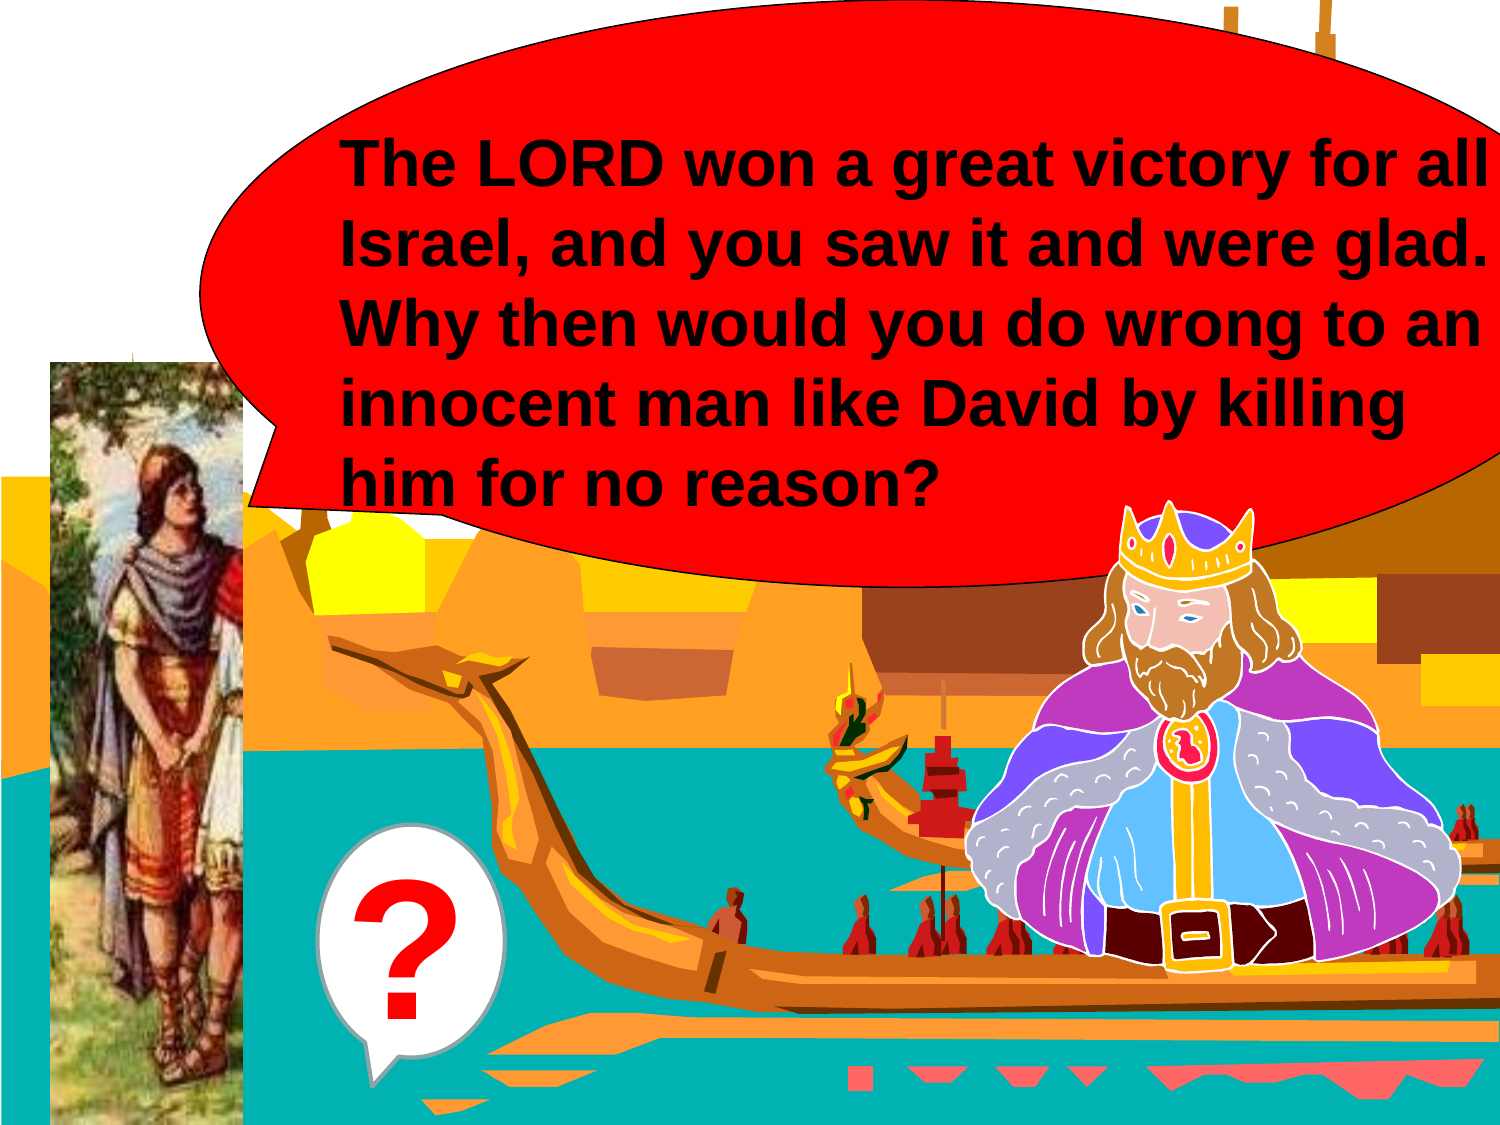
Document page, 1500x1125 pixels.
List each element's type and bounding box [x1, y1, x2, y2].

picture [0, 0, 1500, 1125]
text_box [312, 812, 510, 1092]
